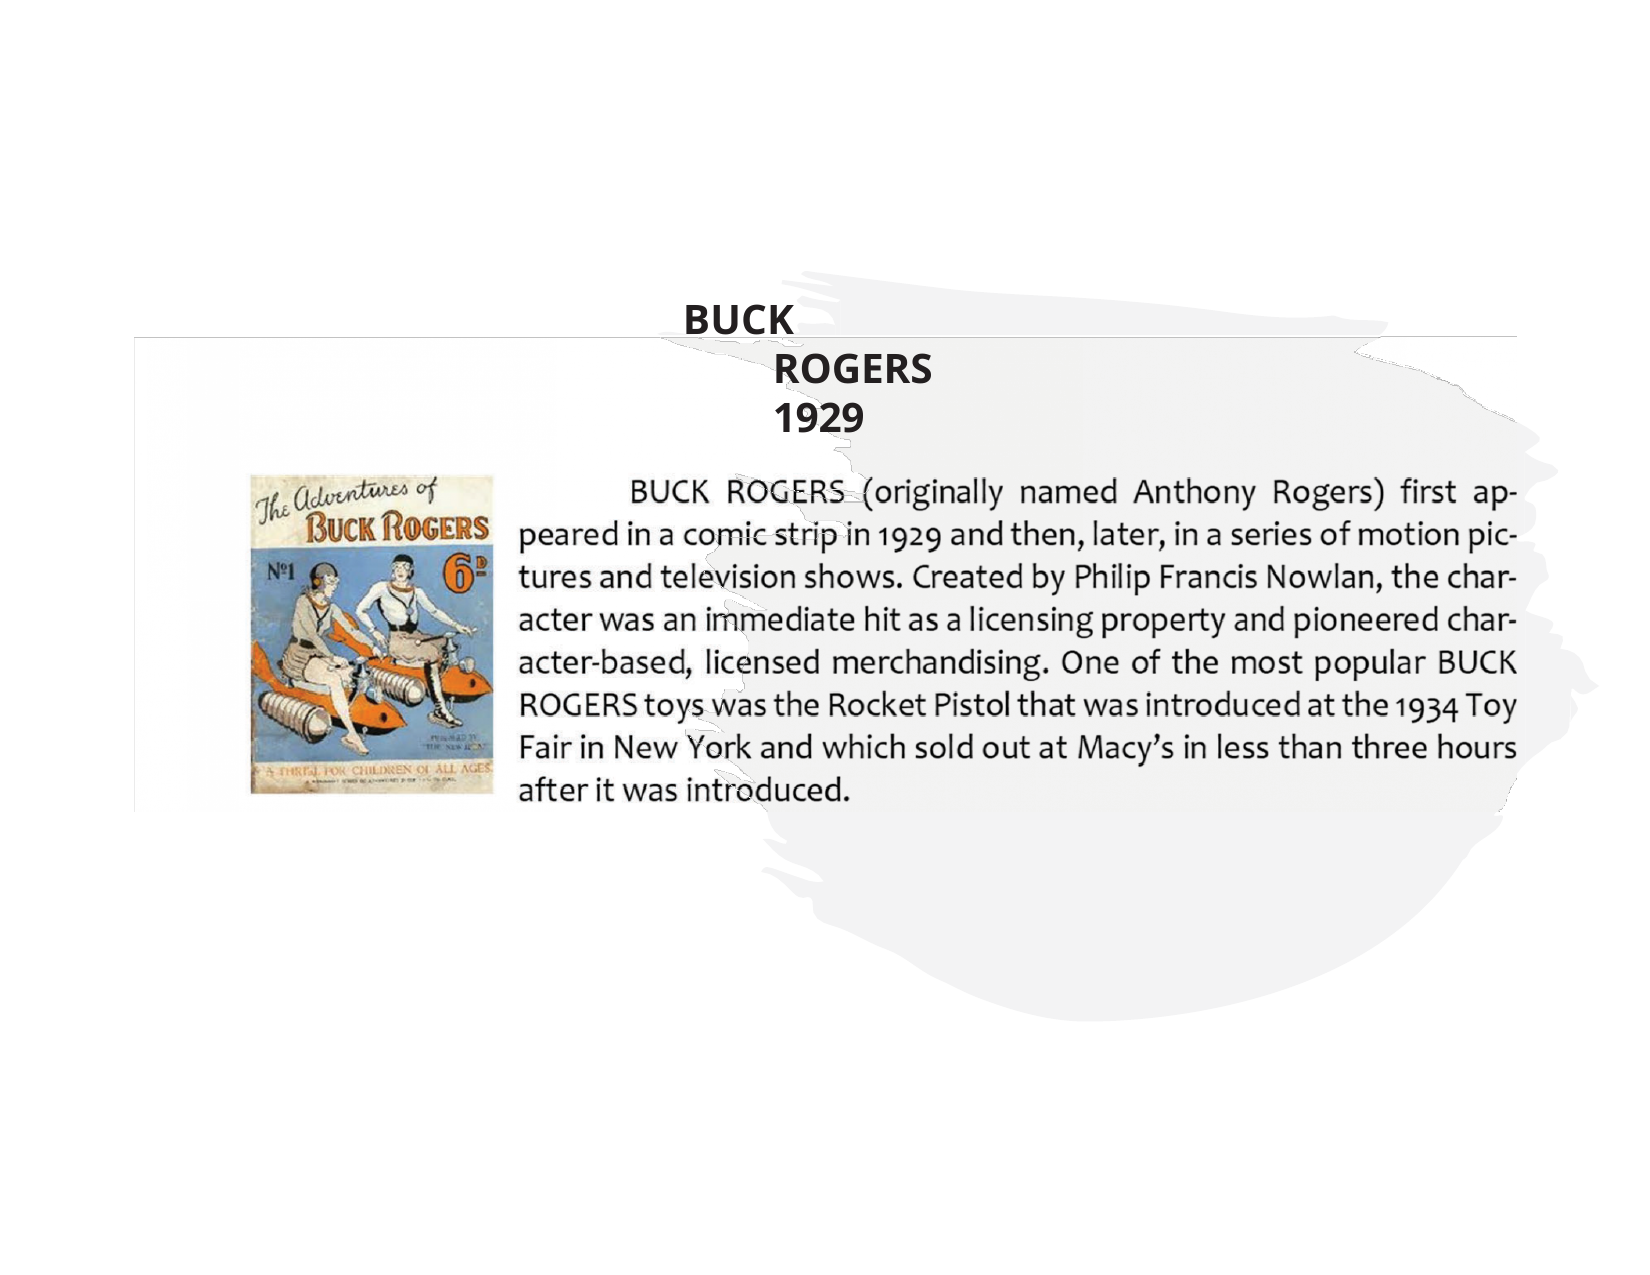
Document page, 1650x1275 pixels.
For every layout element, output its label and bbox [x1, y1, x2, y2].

text_box [133, 270, 1600, 1022]
